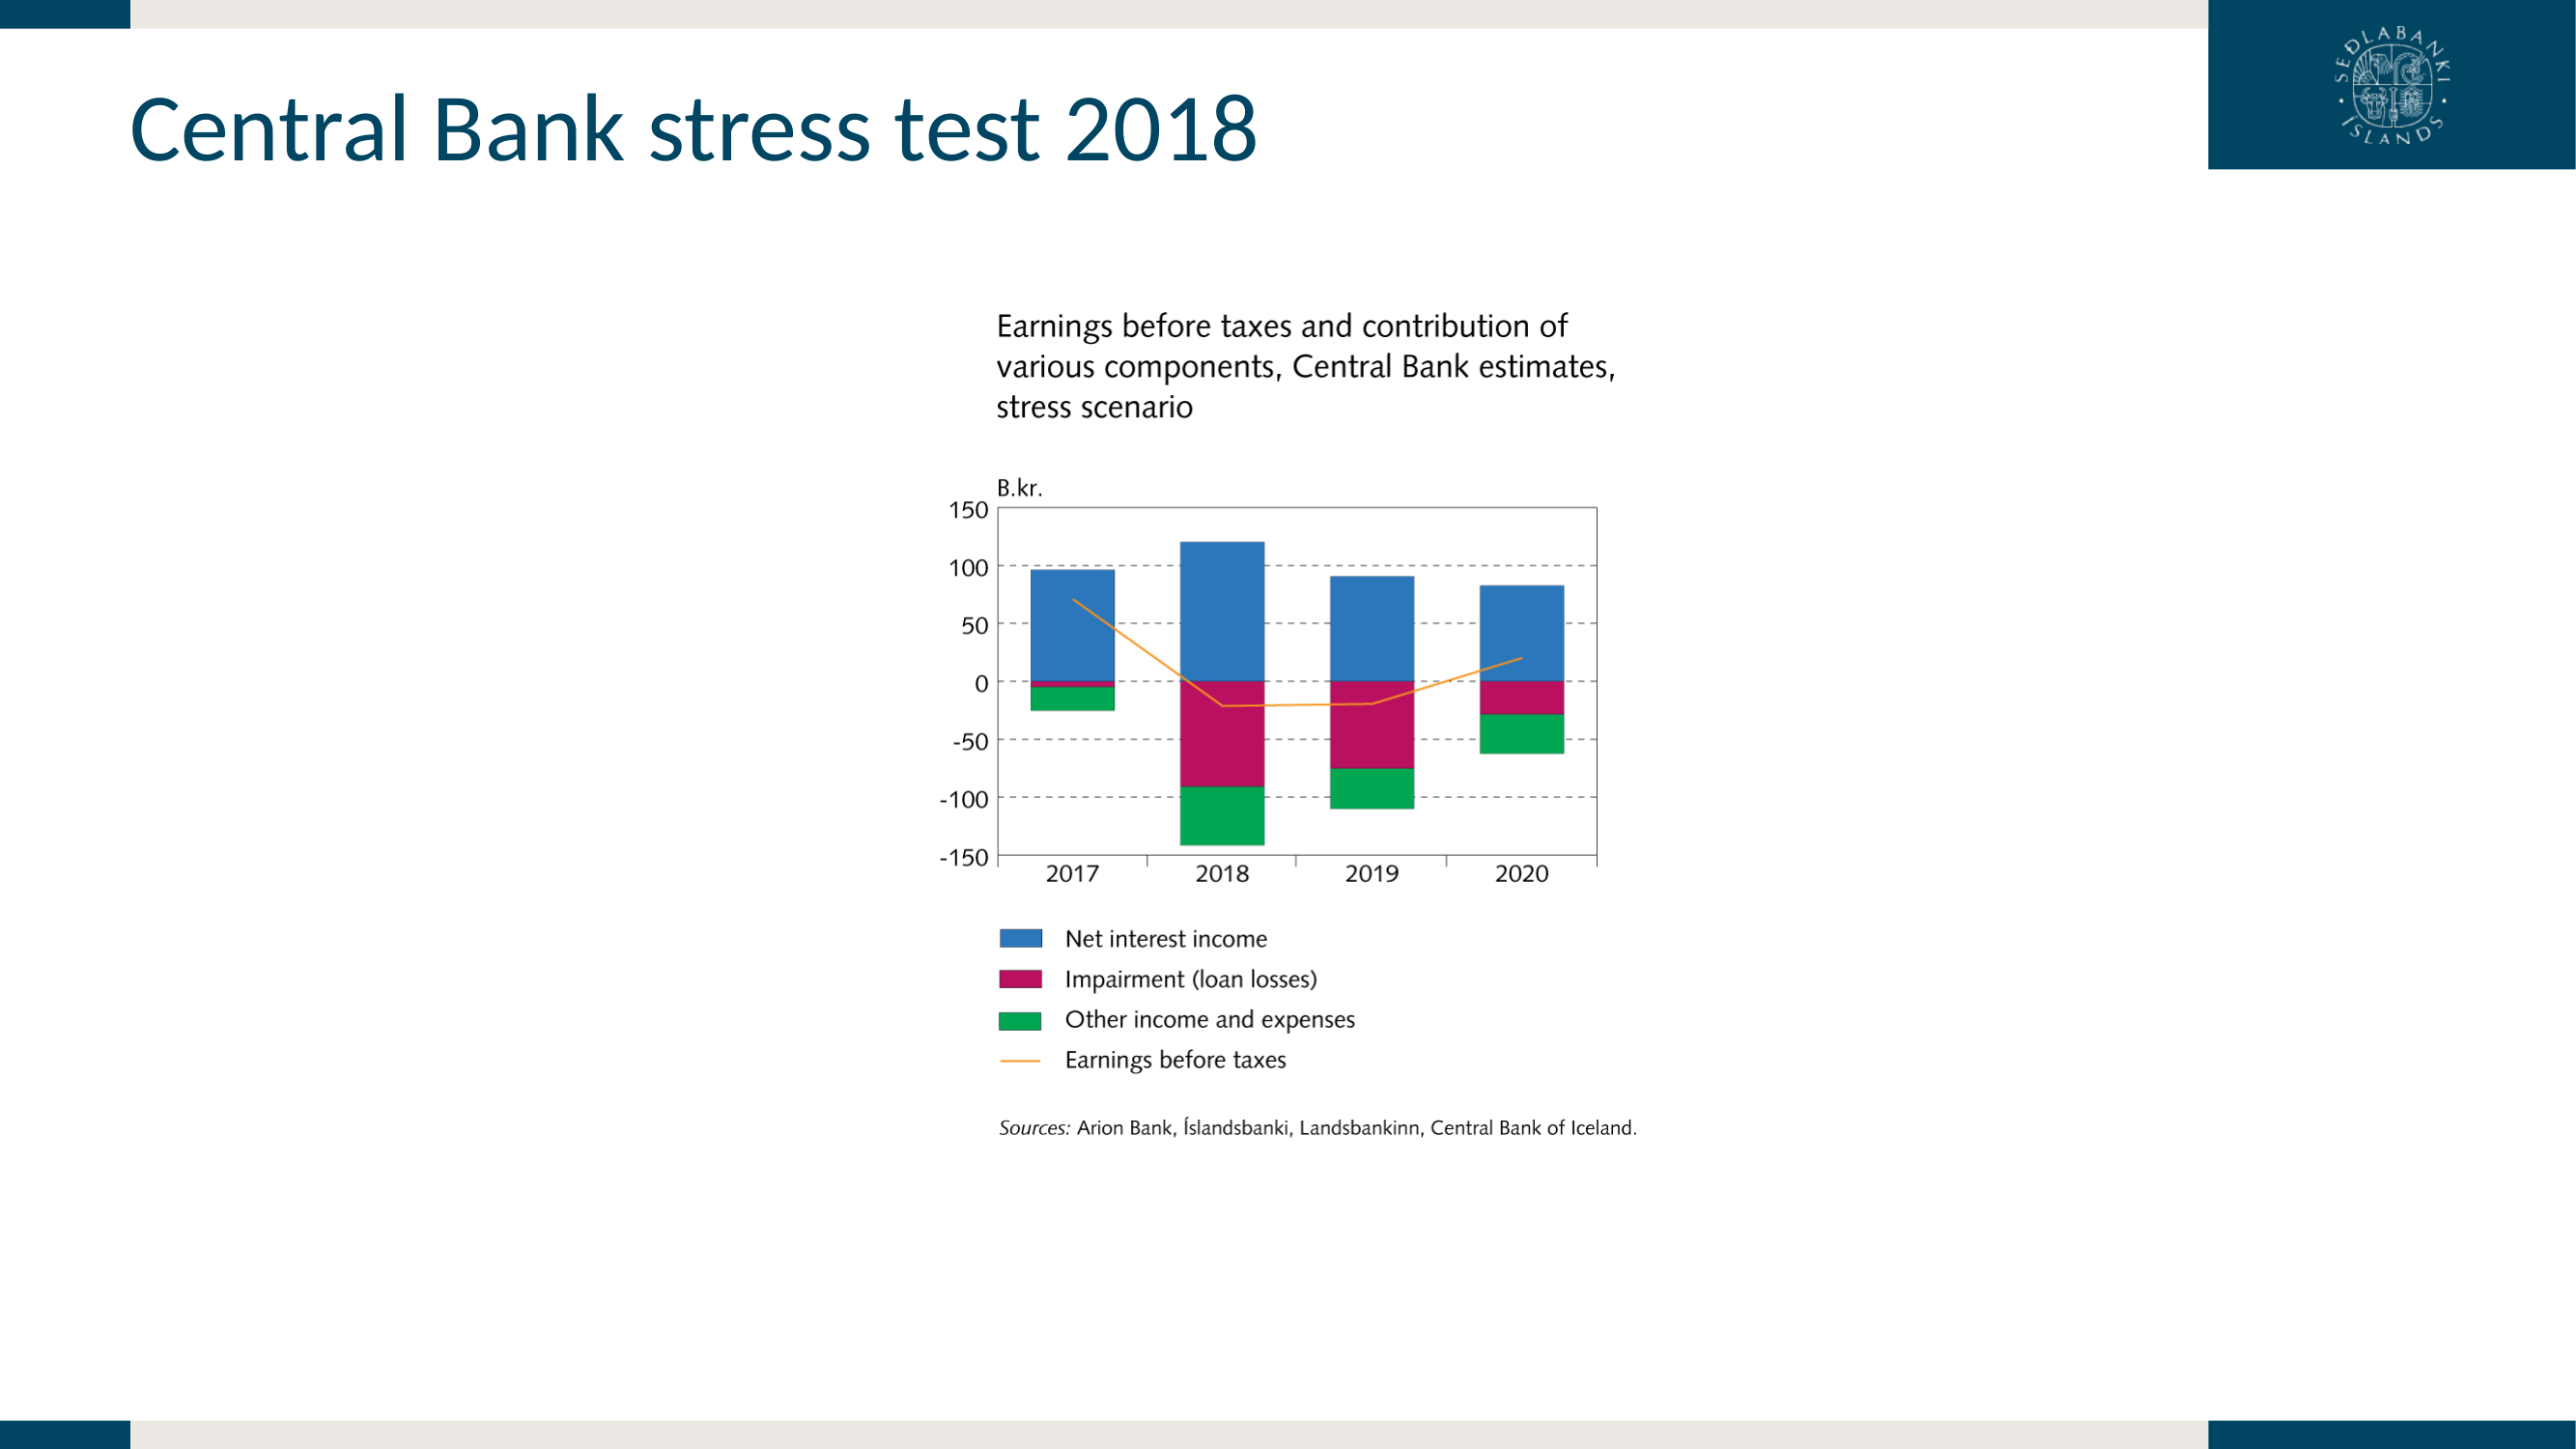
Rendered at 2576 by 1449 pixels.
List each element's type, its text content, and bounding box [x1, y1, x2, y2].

picture [938, 309, 1638, 1140]
title Central Bank stress test 2018 [129, 86, 2178, 290]
